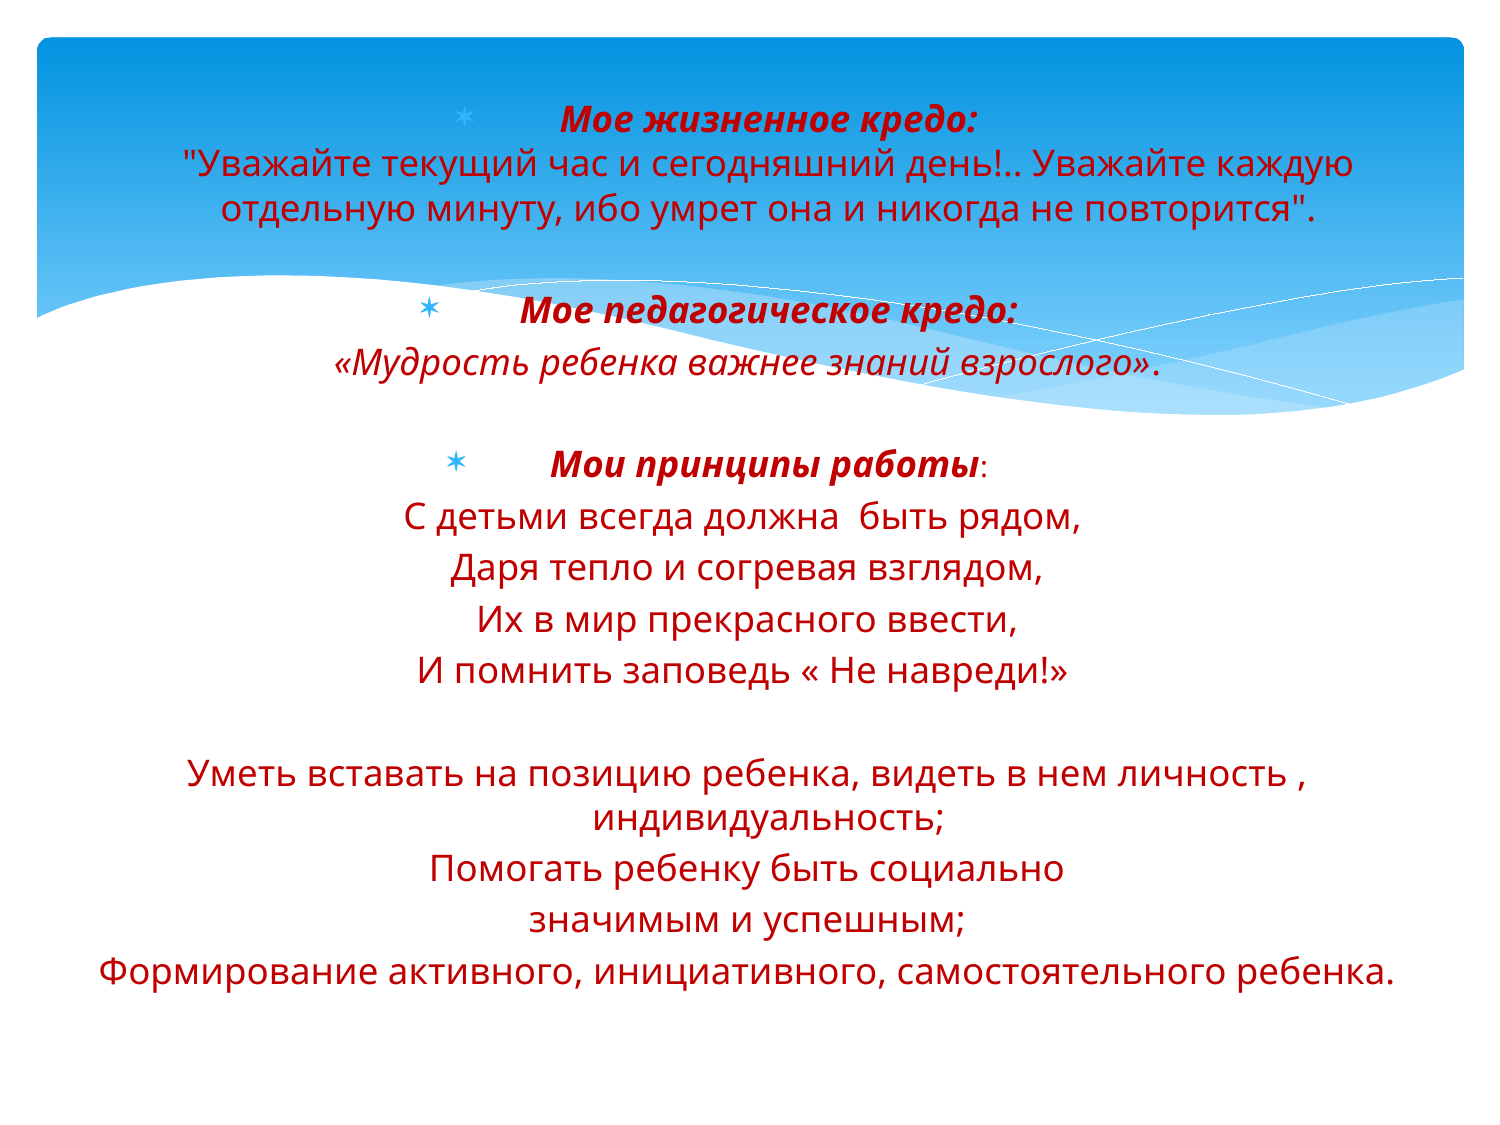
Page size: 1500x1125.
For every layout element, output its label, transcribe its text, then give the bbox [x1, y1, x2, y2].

list Мое жизненное кредо: "Уважайте текущий час и сегодняшний день!.. Уважайте каждую отдельную минуту, ибо умрет она и никогда не повторится". Мое педагогическое кредо: «Мудрость ребенка важнее знаний взрослого». Мои принципы работы: С детьми всегда должна быть рядом, Даря тепло и согревая взглядом, Их в мир прекрасного ввести, И помнить заповедь « Не навреди!» Уметь вставать на позицию ребенка, видеть в нем личность , индивидуальность; Помогать ребенку быть социально значимым и успешным; Формирование активного, инициативного, самостоятельного ребенка. [35, 37, 1459, 1000]
